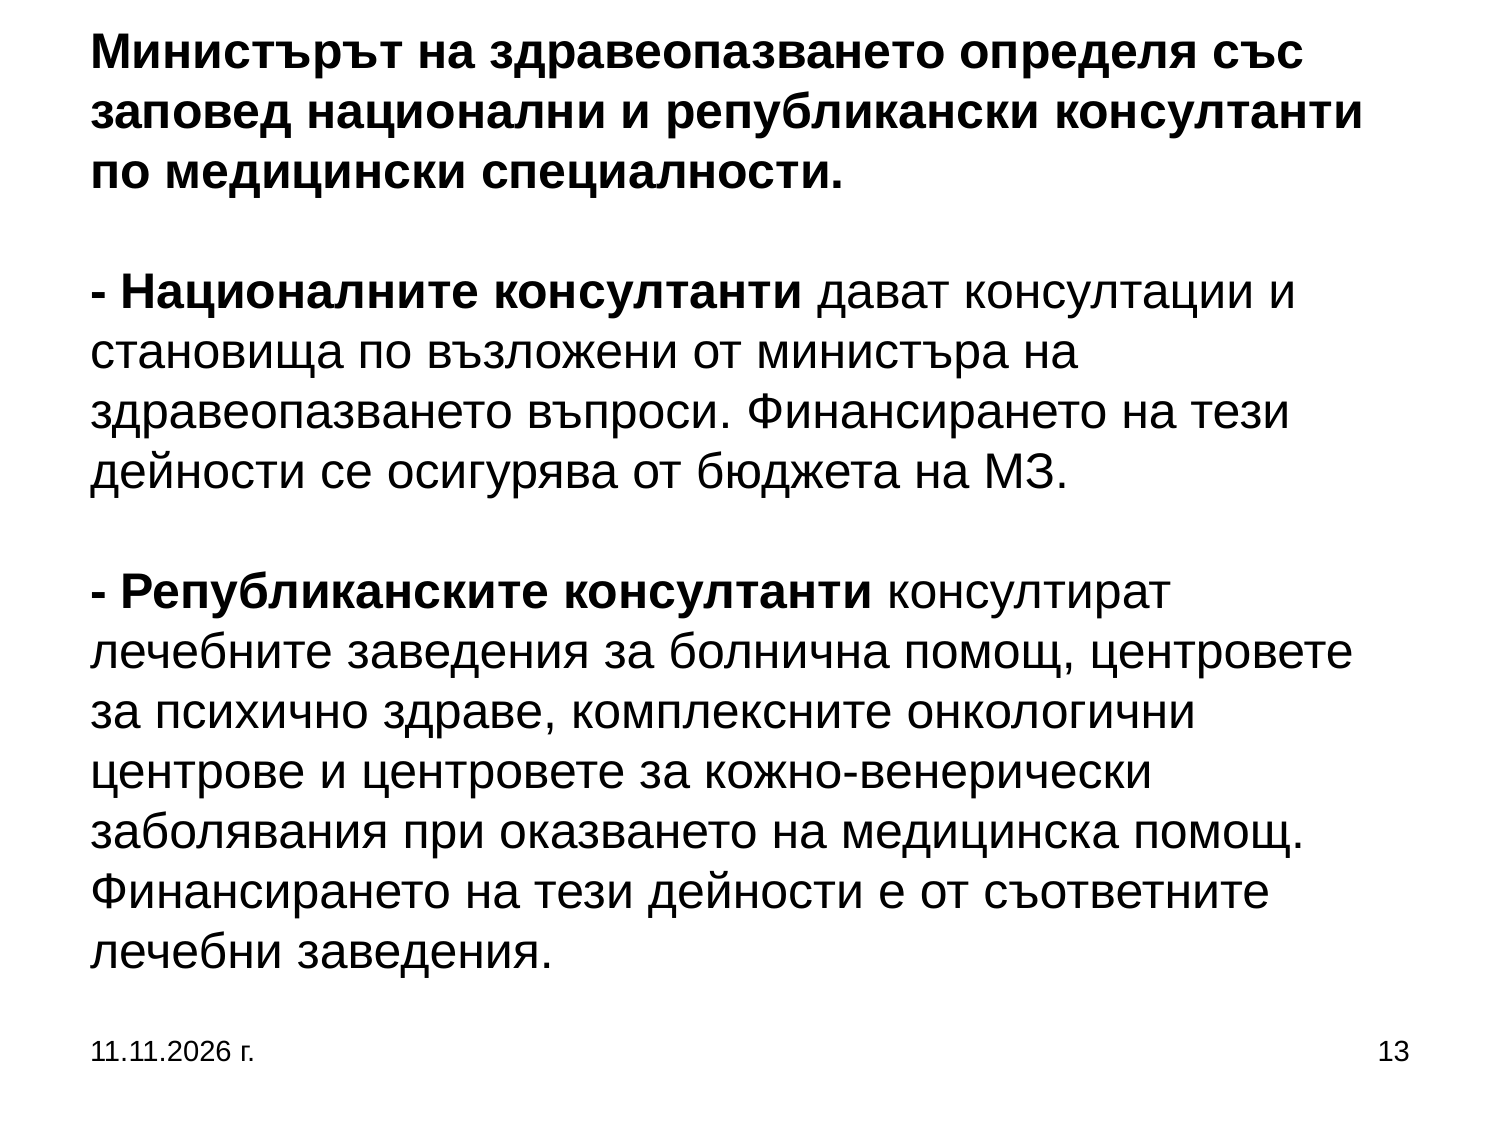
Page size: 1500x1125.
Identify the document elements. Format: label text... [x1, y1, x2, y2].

title Министърът на здравеопазването определя със заповед национални и републикански консултанти по медицински специалности. - Националните консултанти дават консултации и становища по възложени от министъра на здравеопазването въпроси. Финансирането на тези дейности се осигурява от бюджета на МЗ. - Републиканските консултанти консултират лечебните заведения за болнична помощ, центровете за психично здраве, комплексните онкологични центрове и центровете за кожно-венерически заболявания при оказването на медицинска помощ. Финансирането на тези дейности е от съответните лечебни заведения. [75, 45, 1425, 1013]
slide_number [75, 1024, 425, 1103]
slide_number 13 [1074, 1024, 1425, 1103]
